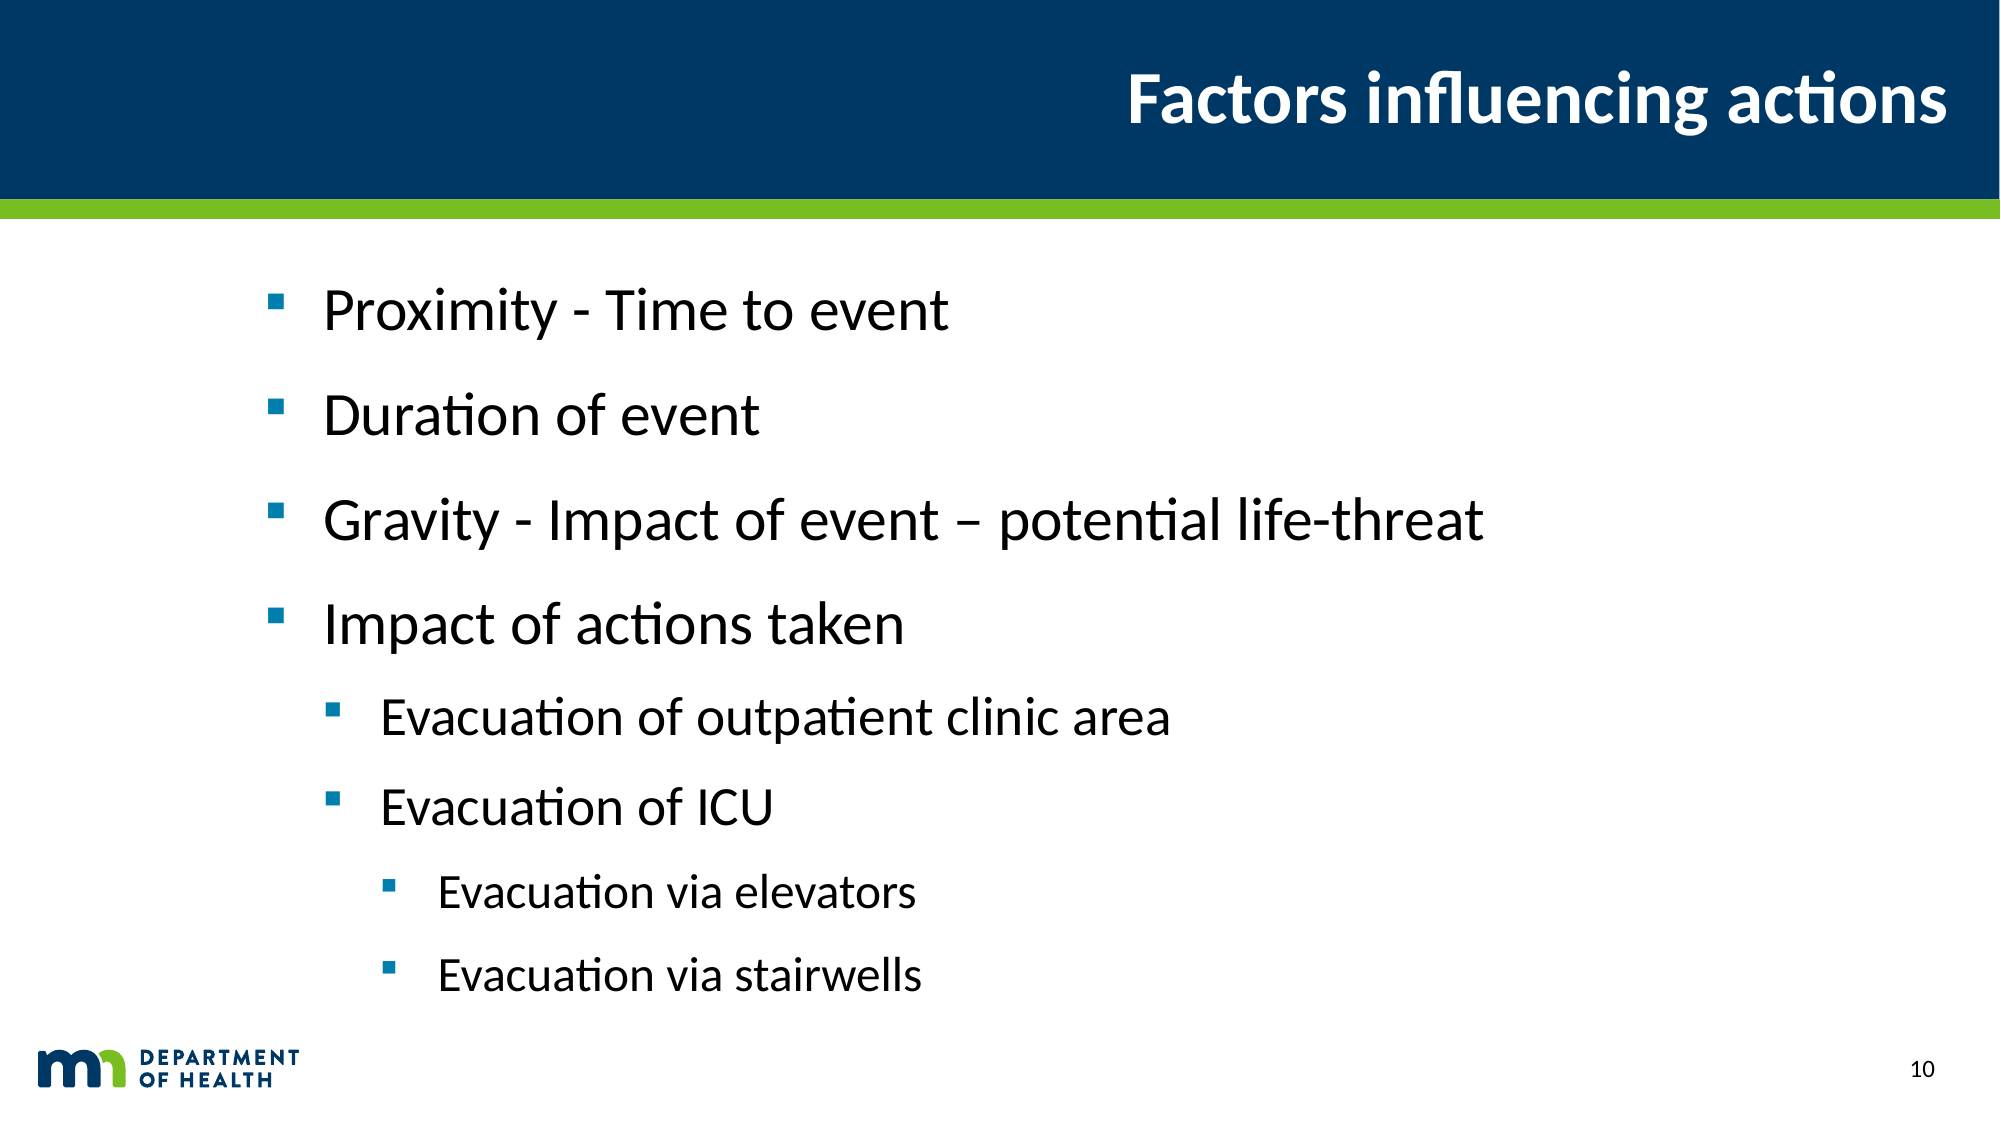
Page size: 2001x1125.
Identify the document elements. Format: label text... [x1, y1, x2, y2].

list Proximity - Time to event Duration of event Gravity - Impact of event – potential life-threat Impact of actions taken Evacuation of outpatient clinic area Evacuation of ICU Evacuation via elevators Evacuation via stairwells [250, 261, 1950, 1014]
title Factors influencing actions [0, 0, 1950, 200]
slide_number 10 [1710, 1037, 1951, 1098]
